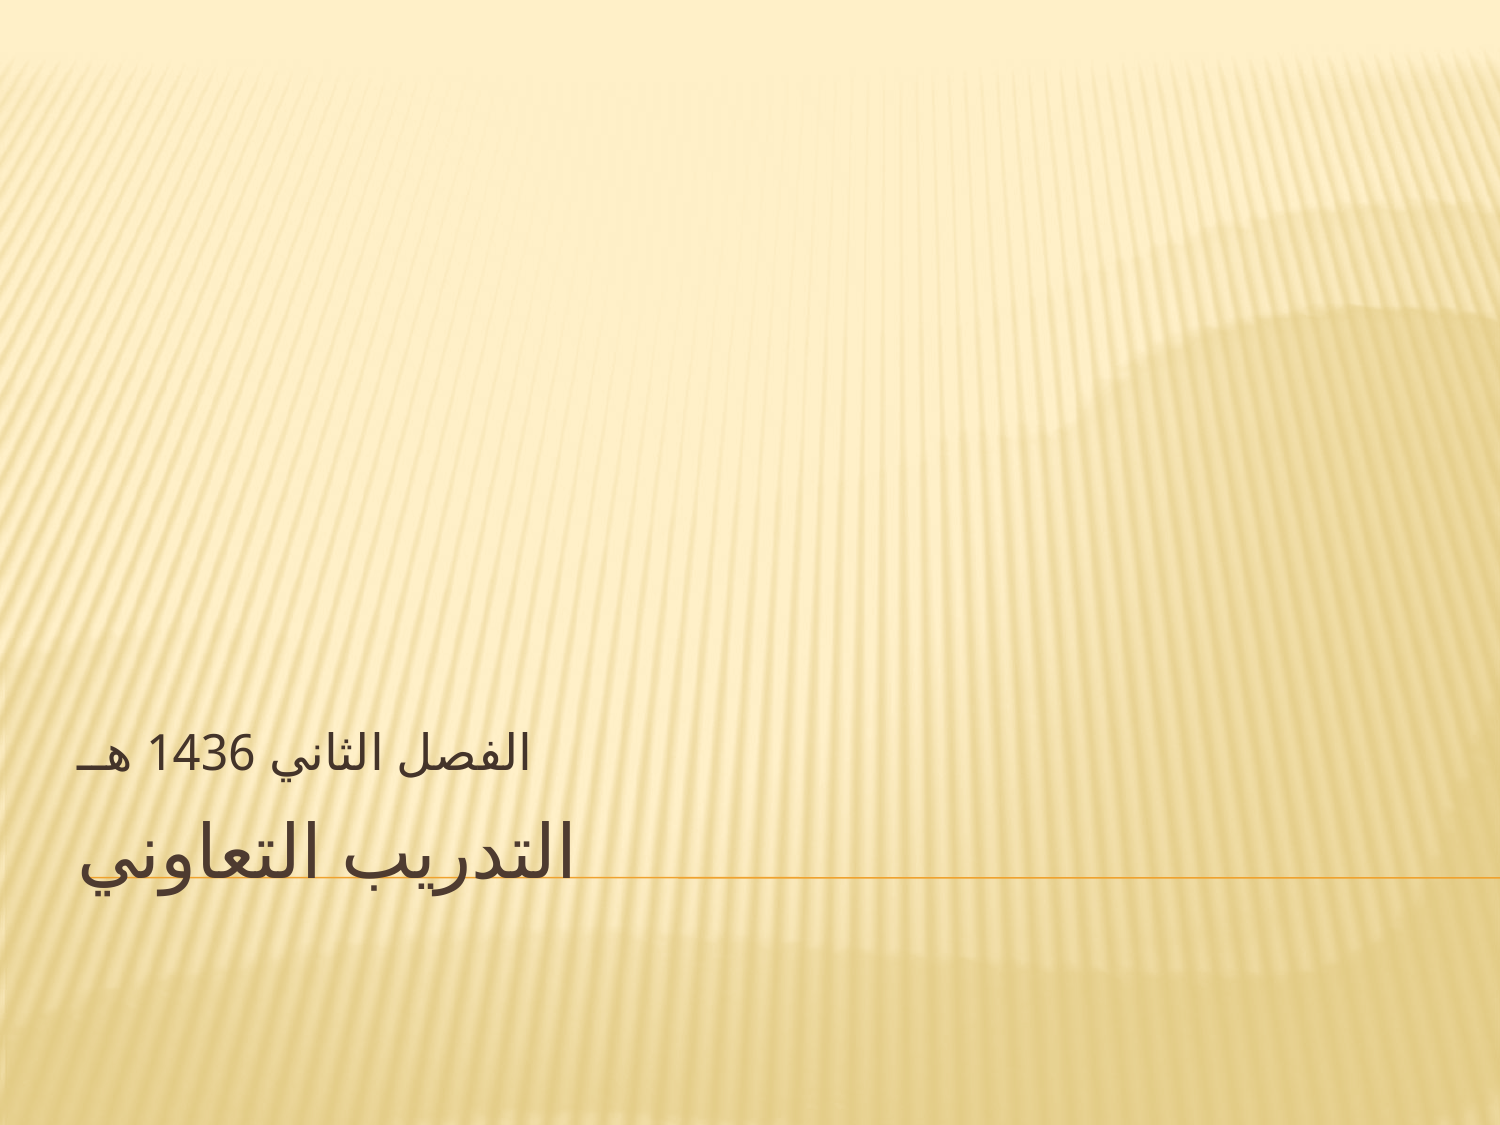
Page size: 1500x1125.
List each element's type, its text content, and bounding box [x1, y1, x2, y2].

title التدريب التعاوني [62, 796, 1450, 997]
subtitle الفصل الثاني 1436 هــ [62, 637, 1450, 788]
